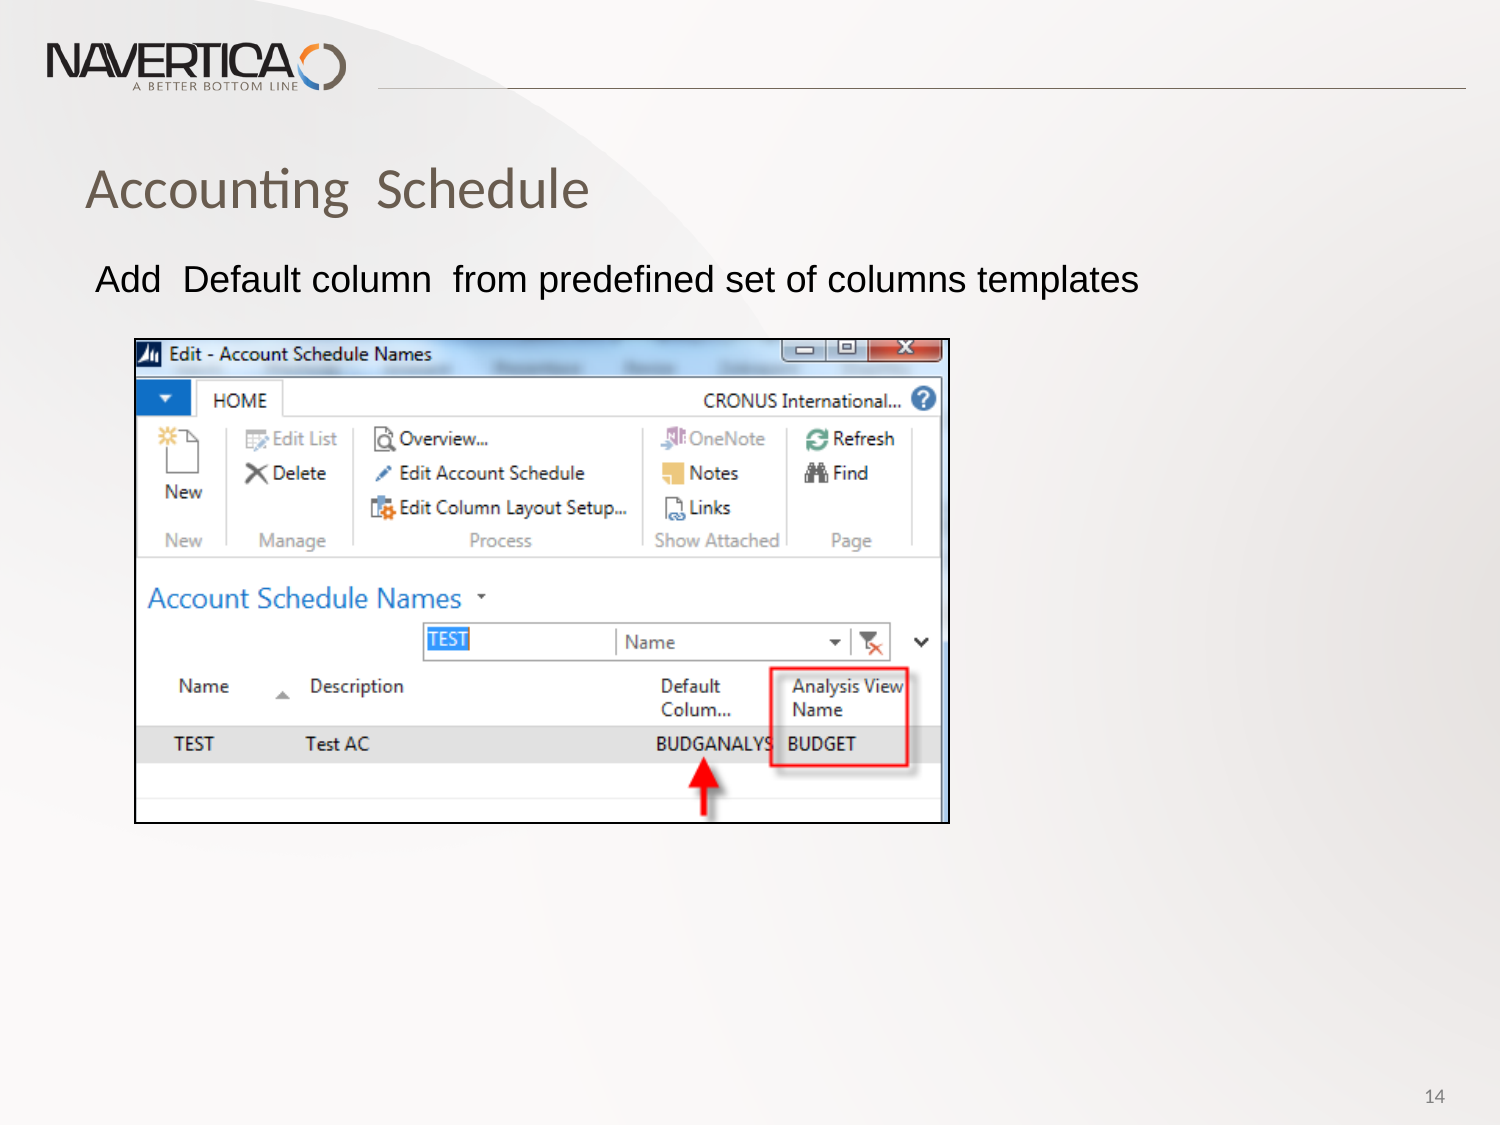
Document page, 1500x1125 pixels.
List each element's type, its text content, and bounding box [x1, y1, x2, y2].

text_box Add Default column from predefined set of columns templates [80, 247, 1155, 308]
slide_number 14 [1110, 1065, 1461, 1125]
picture [0, 0, 1500, 1125]
title Accounting Schedule [70, 137, 1461, 233]
